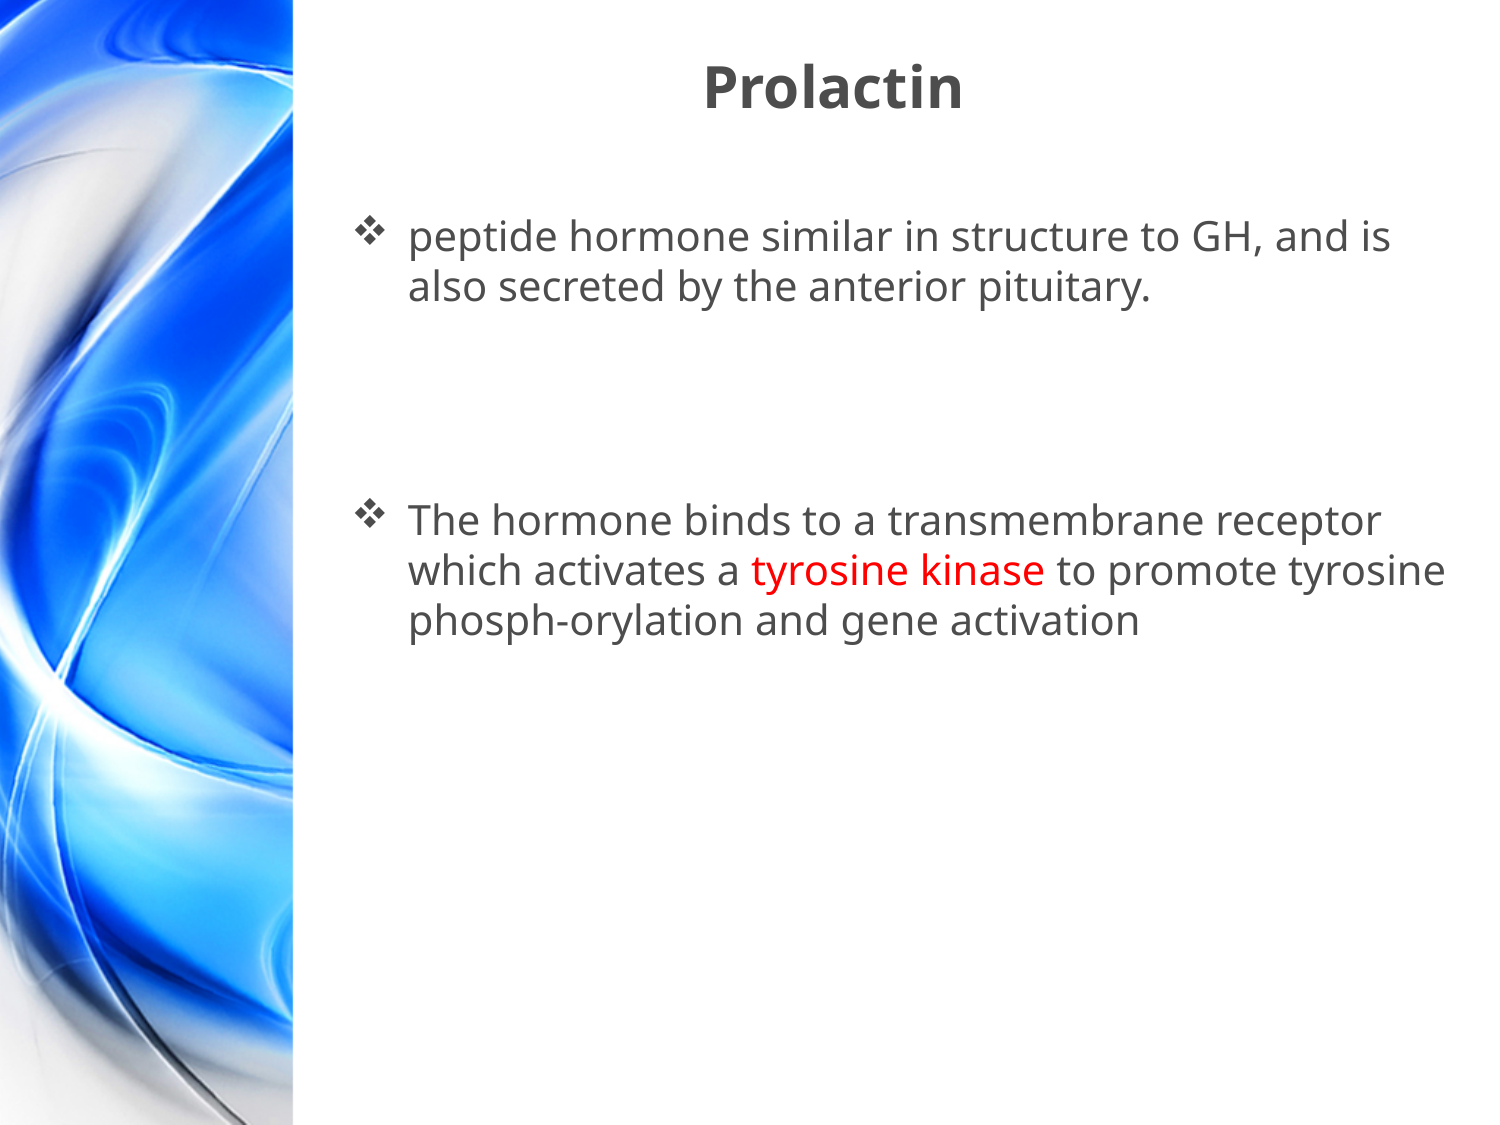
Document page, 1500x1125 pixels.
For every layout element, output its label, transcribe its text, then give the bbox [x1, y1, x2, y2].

list Prolactin peptide hormone similar in structure to GH, and is also secreted by the anterior pituitary. The hormone binds to a transmembrane receptor which activates a tyrosine kinase to promote tyrosine phosph-orylation and gene activation [336, 42, 1475, 1095]
picture [0, 0, 1500, 1125]
